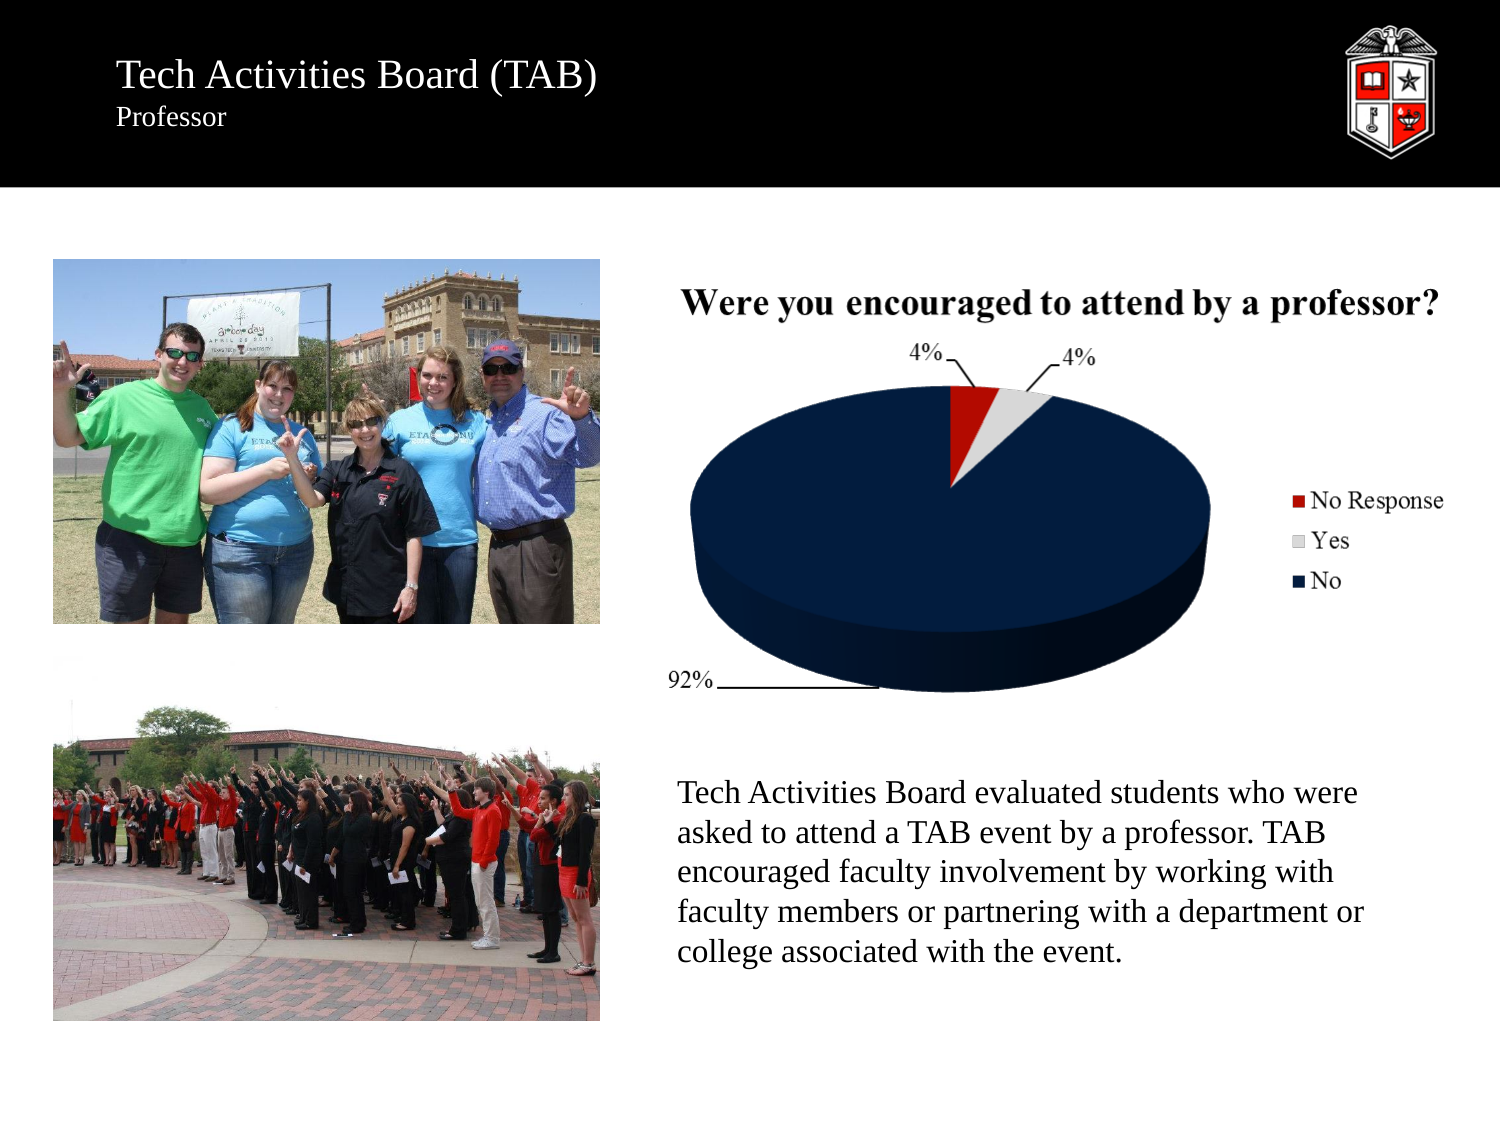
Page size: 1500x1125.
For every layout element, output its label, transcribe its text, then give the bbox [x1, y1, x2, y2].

title Tech Activities Board (TAB) Professor [100, 0, 1334, 184]
picture [53, 656, 601, 1021]
picture [53, 259, 601, 624]
picture [1308, 0, 1490, 187]
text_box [610, 250, 1474, 771]
text_box Tech Activities Board evaluated students who were asked to attend a TAB event by a professor. TAB encouraged faculty involvement by working with faculty members or partnering with a department or college associated with the event. [662, 779, 1422, 977]
